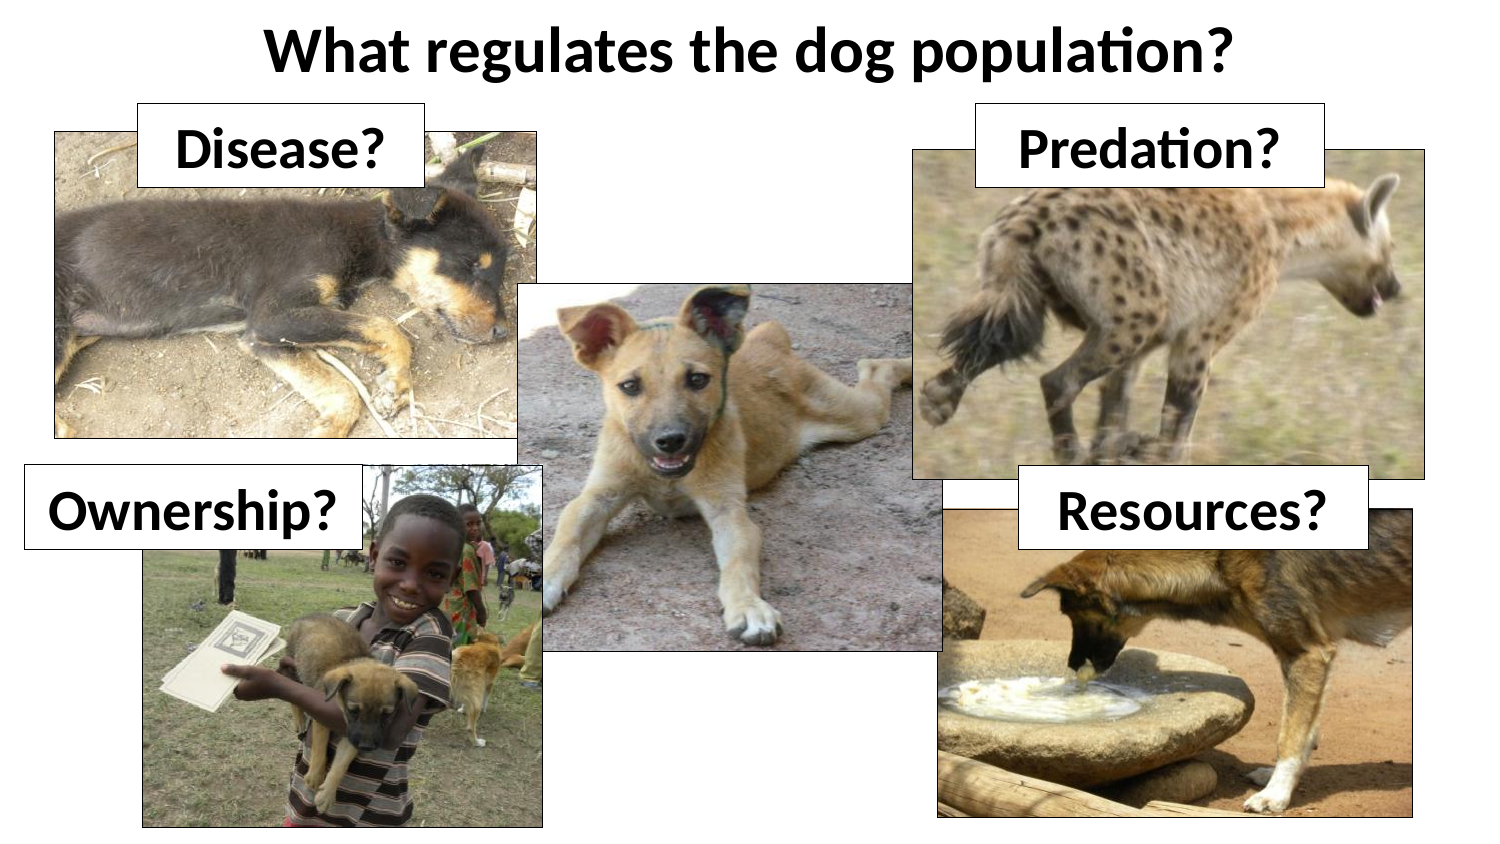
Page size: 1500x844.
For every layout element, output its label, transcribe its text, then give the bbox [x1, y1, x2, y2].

text_box Resources? [1018, 489, 1369, 507]
text_box Disease? [137, 103, 425, 129]
title What regulates the dog population? [0, 0, 1500, 94]
picture [53, 130, 1426, 828]
text_box Predation? [975, 103, 1325, 148]
text_box Ownership? [24, 464, 140, 550]
